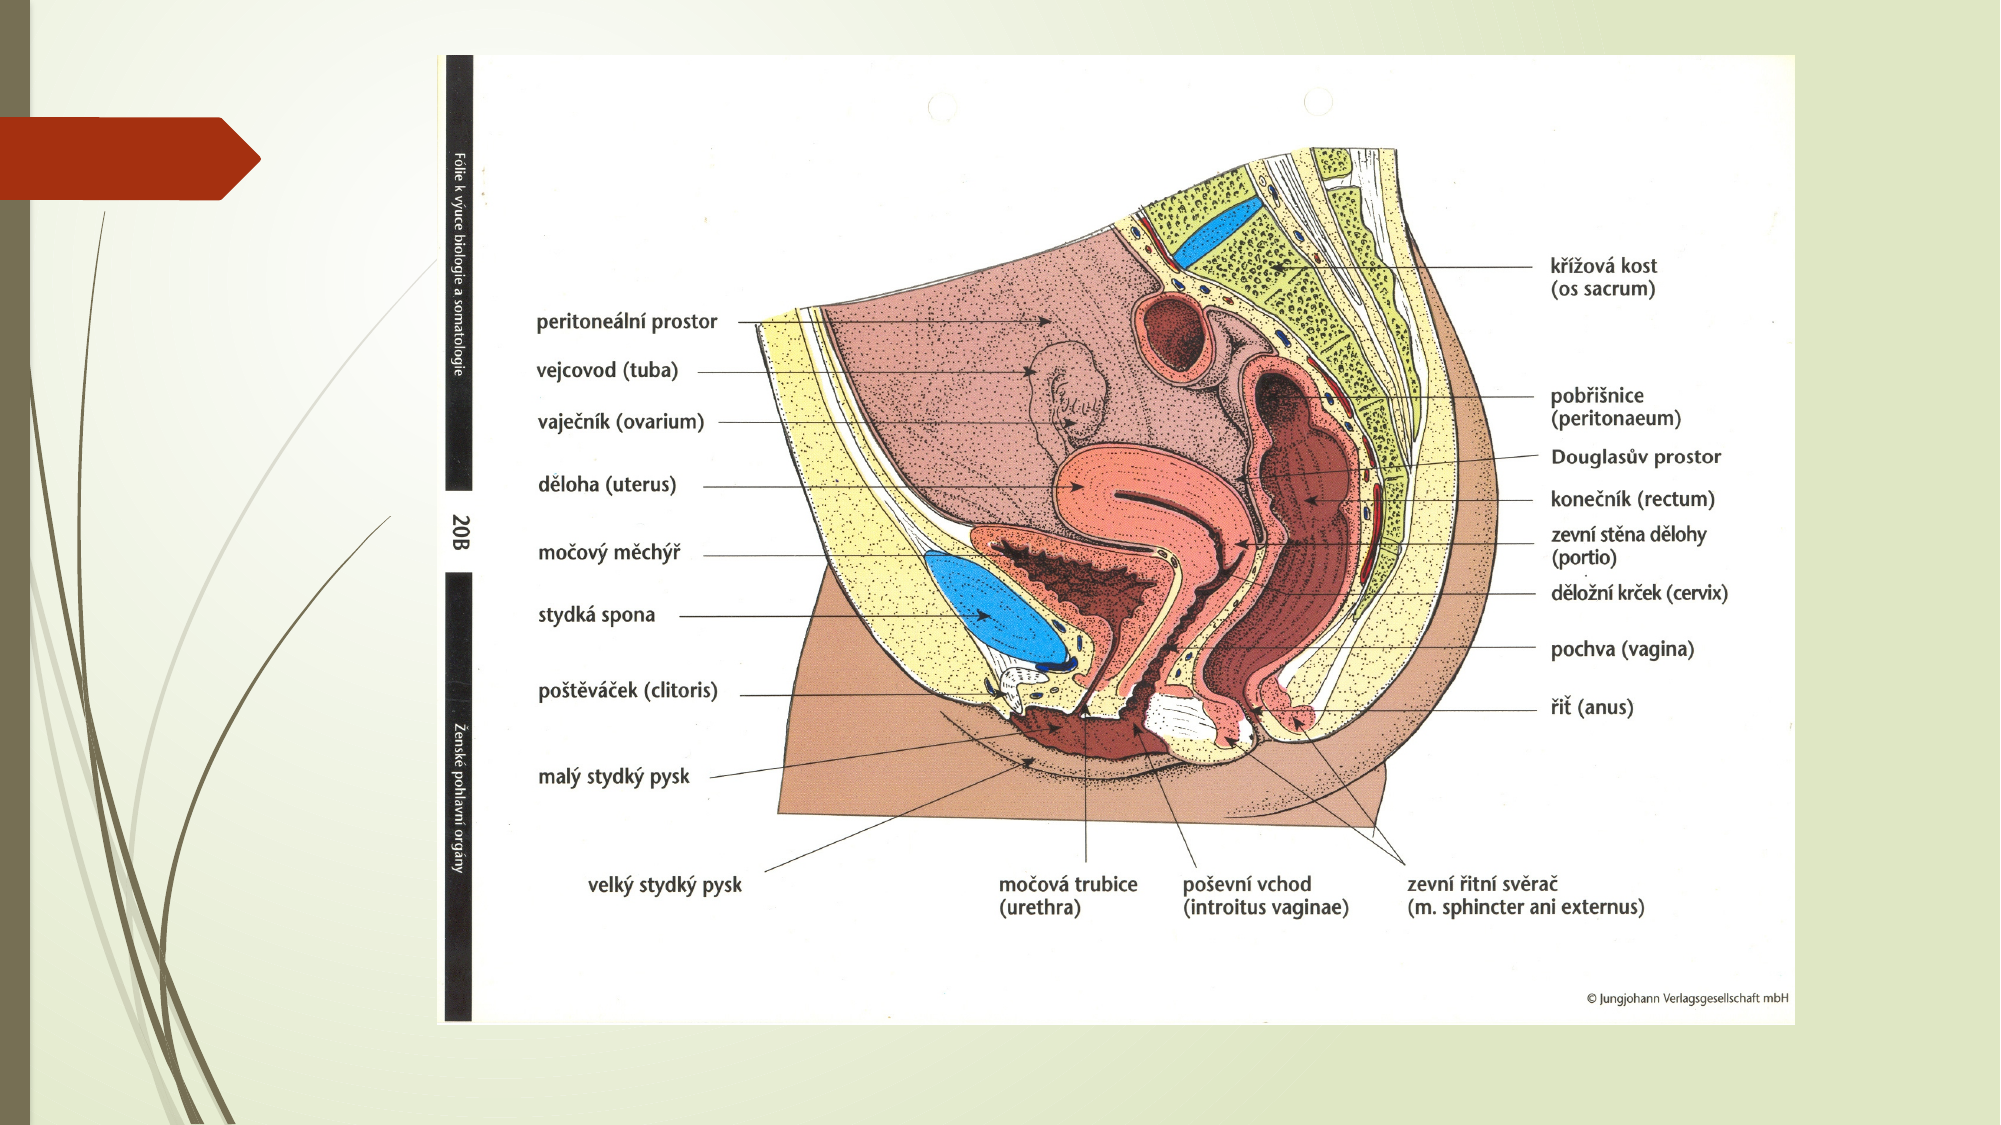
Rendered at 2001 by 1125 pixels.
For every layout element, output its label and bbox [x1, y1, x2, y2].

picture [436, 55, 1795, 1025]
